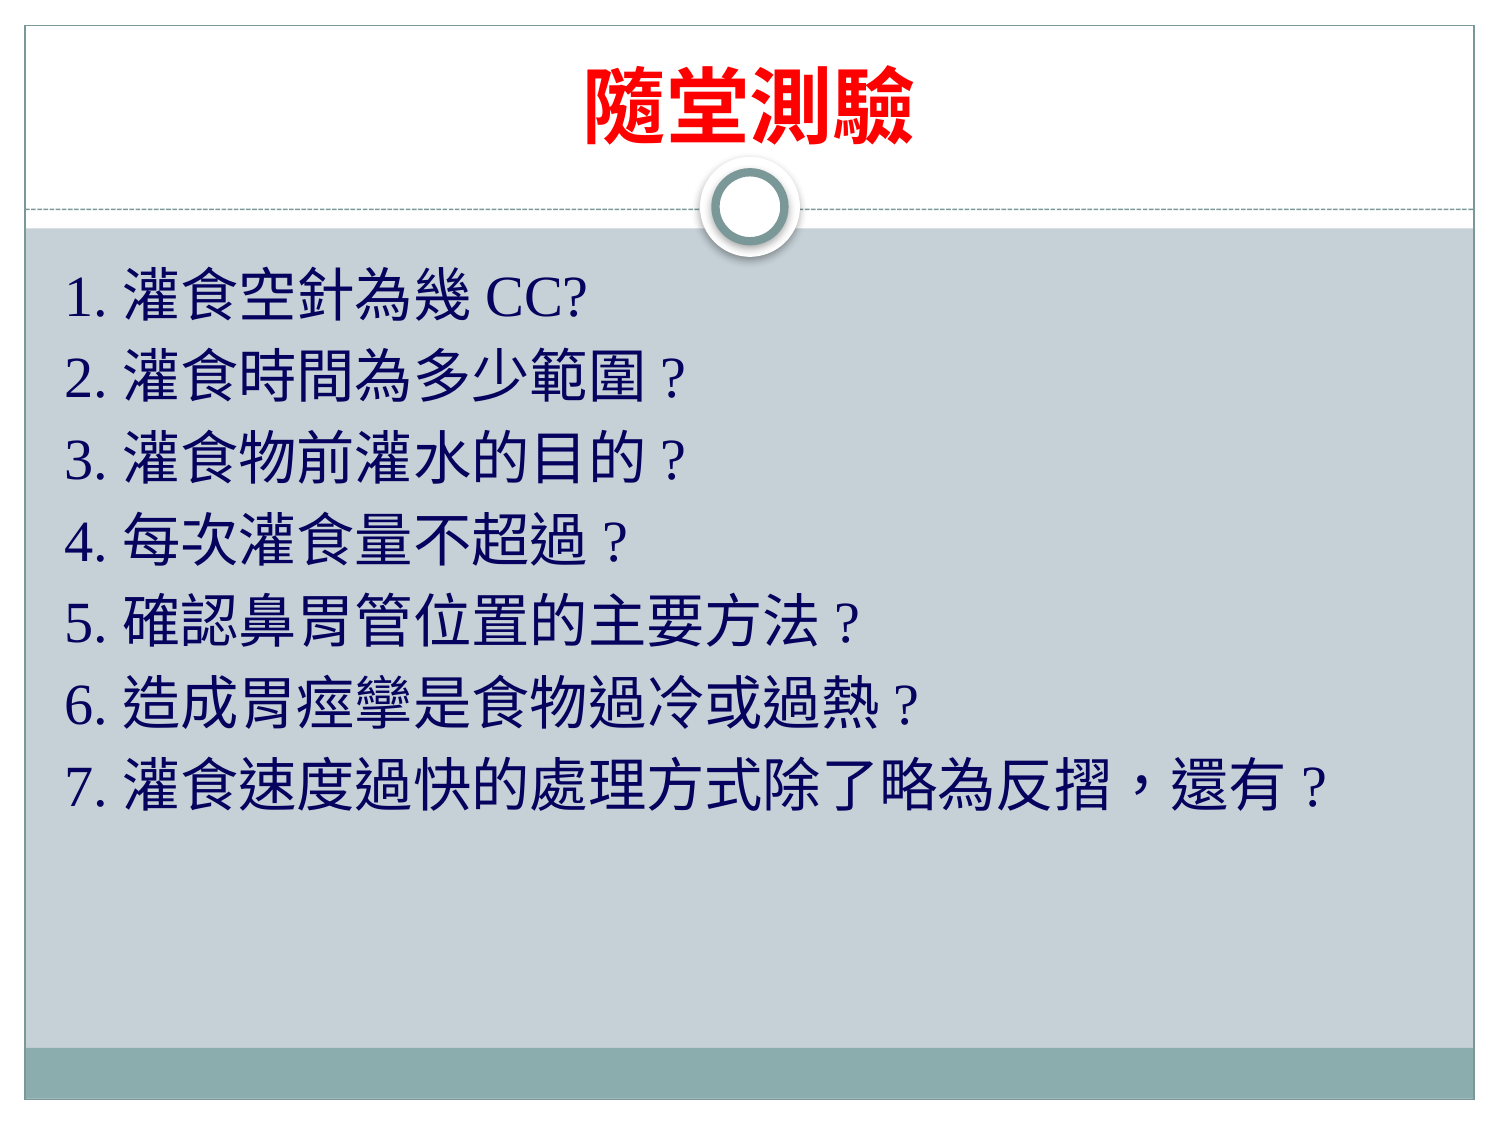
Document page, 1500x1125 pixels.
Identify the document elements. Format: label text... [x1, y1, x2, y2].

title 隨堂測驗 [49, 37, 1450, 162]
list 1.灌食空針為幾CC? 2.灌食時間為多少範圍? 3.灌食物前灌水的目的? 4.每次灌食量不超過? 5.確認鼻胃管位置的主要方法? 6.造成胃痙攣是食物過冷或過熱? 7.灌食速度過快的處理方式除了略為反摺，還有? [49, 250, 1445, 1001]
